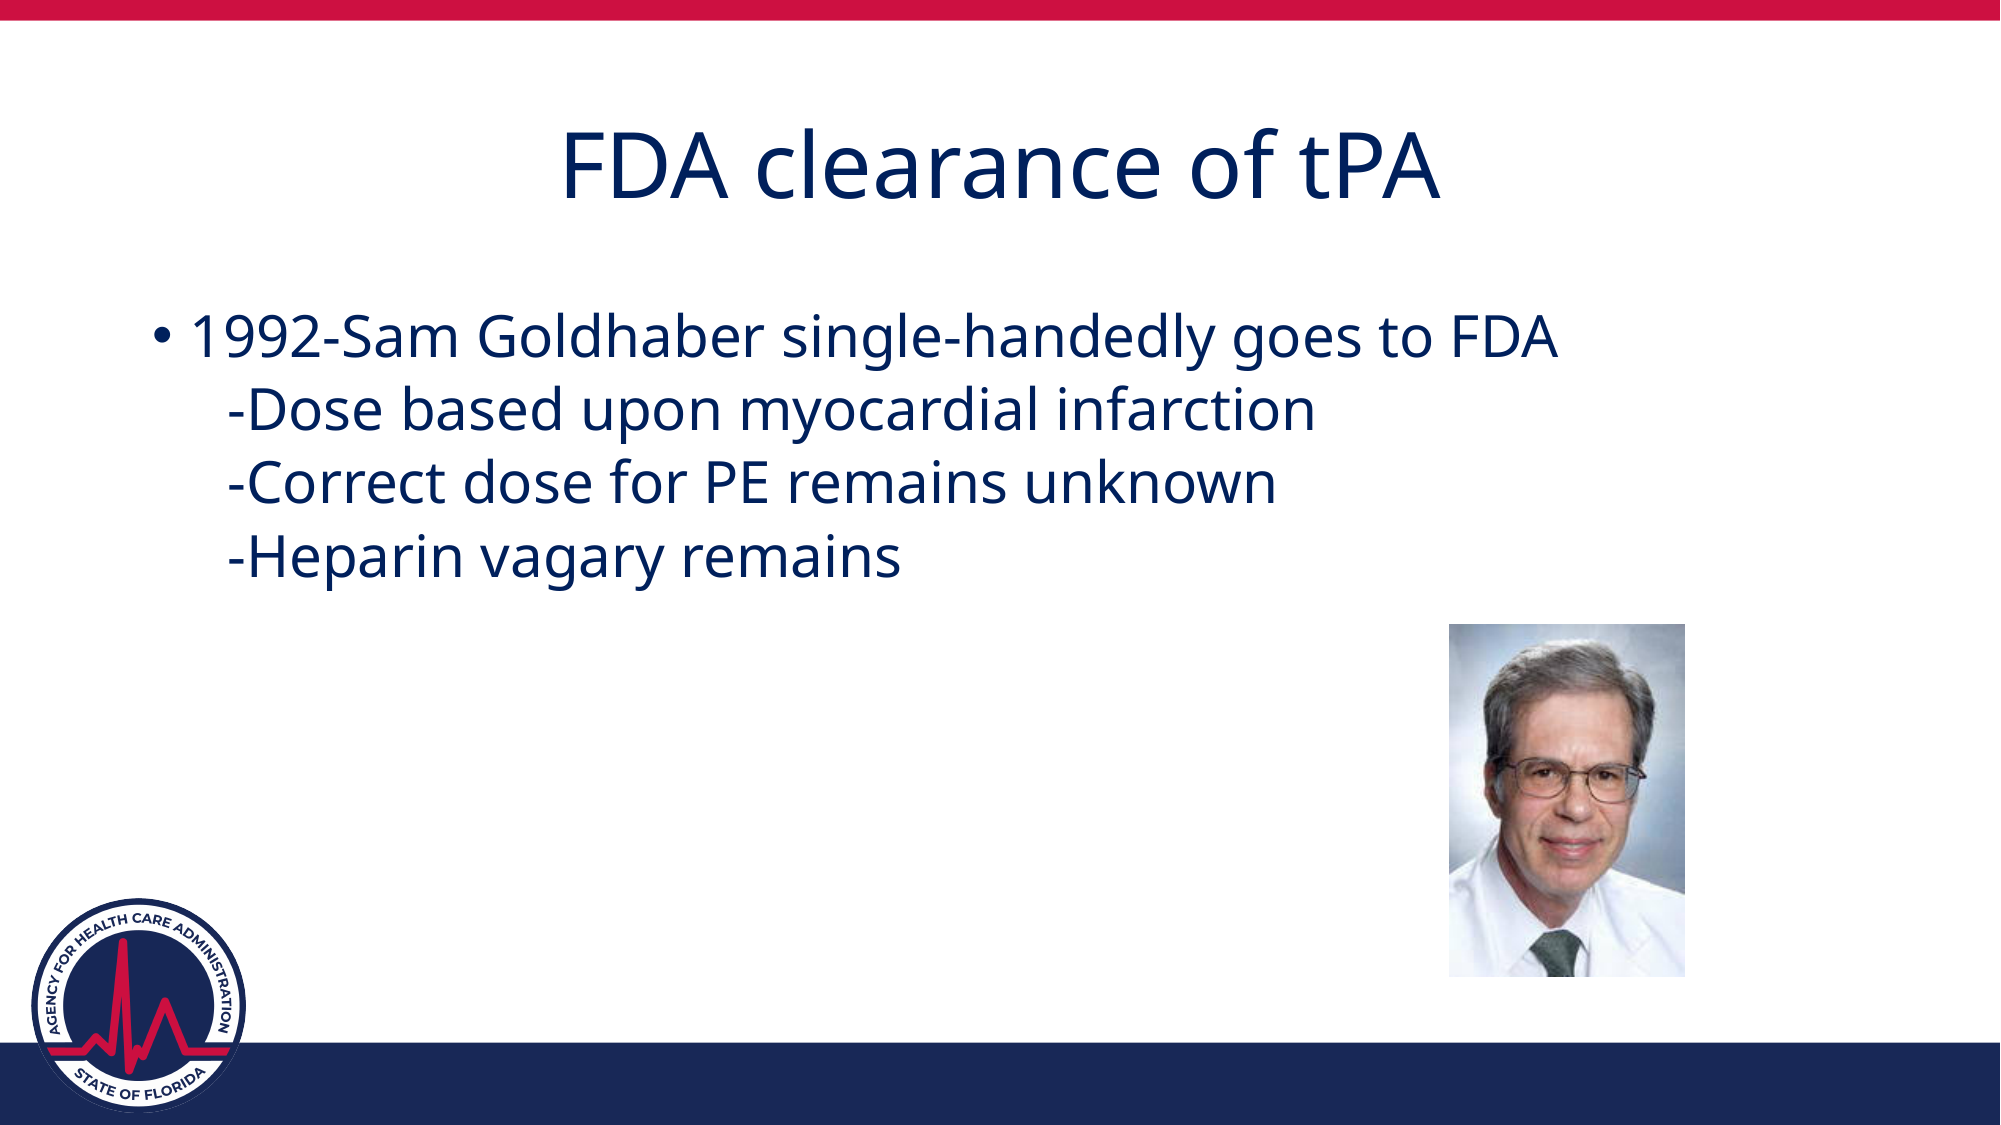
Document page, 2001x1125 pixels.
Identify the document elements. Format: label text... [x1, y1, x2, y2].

picture [1449, 624, 1685, 977]
picture [31, 898, 246, 1113]
title FDA clearance of tPA [137, 59, 1863, 278]
list 1992-Sam Goldhaber single-handedly goes to FDA -Dose based upon myocardial infarction -Correct dose for PE remains unknown -Heparin vagary remains [137, 299, 1863, 1014]
